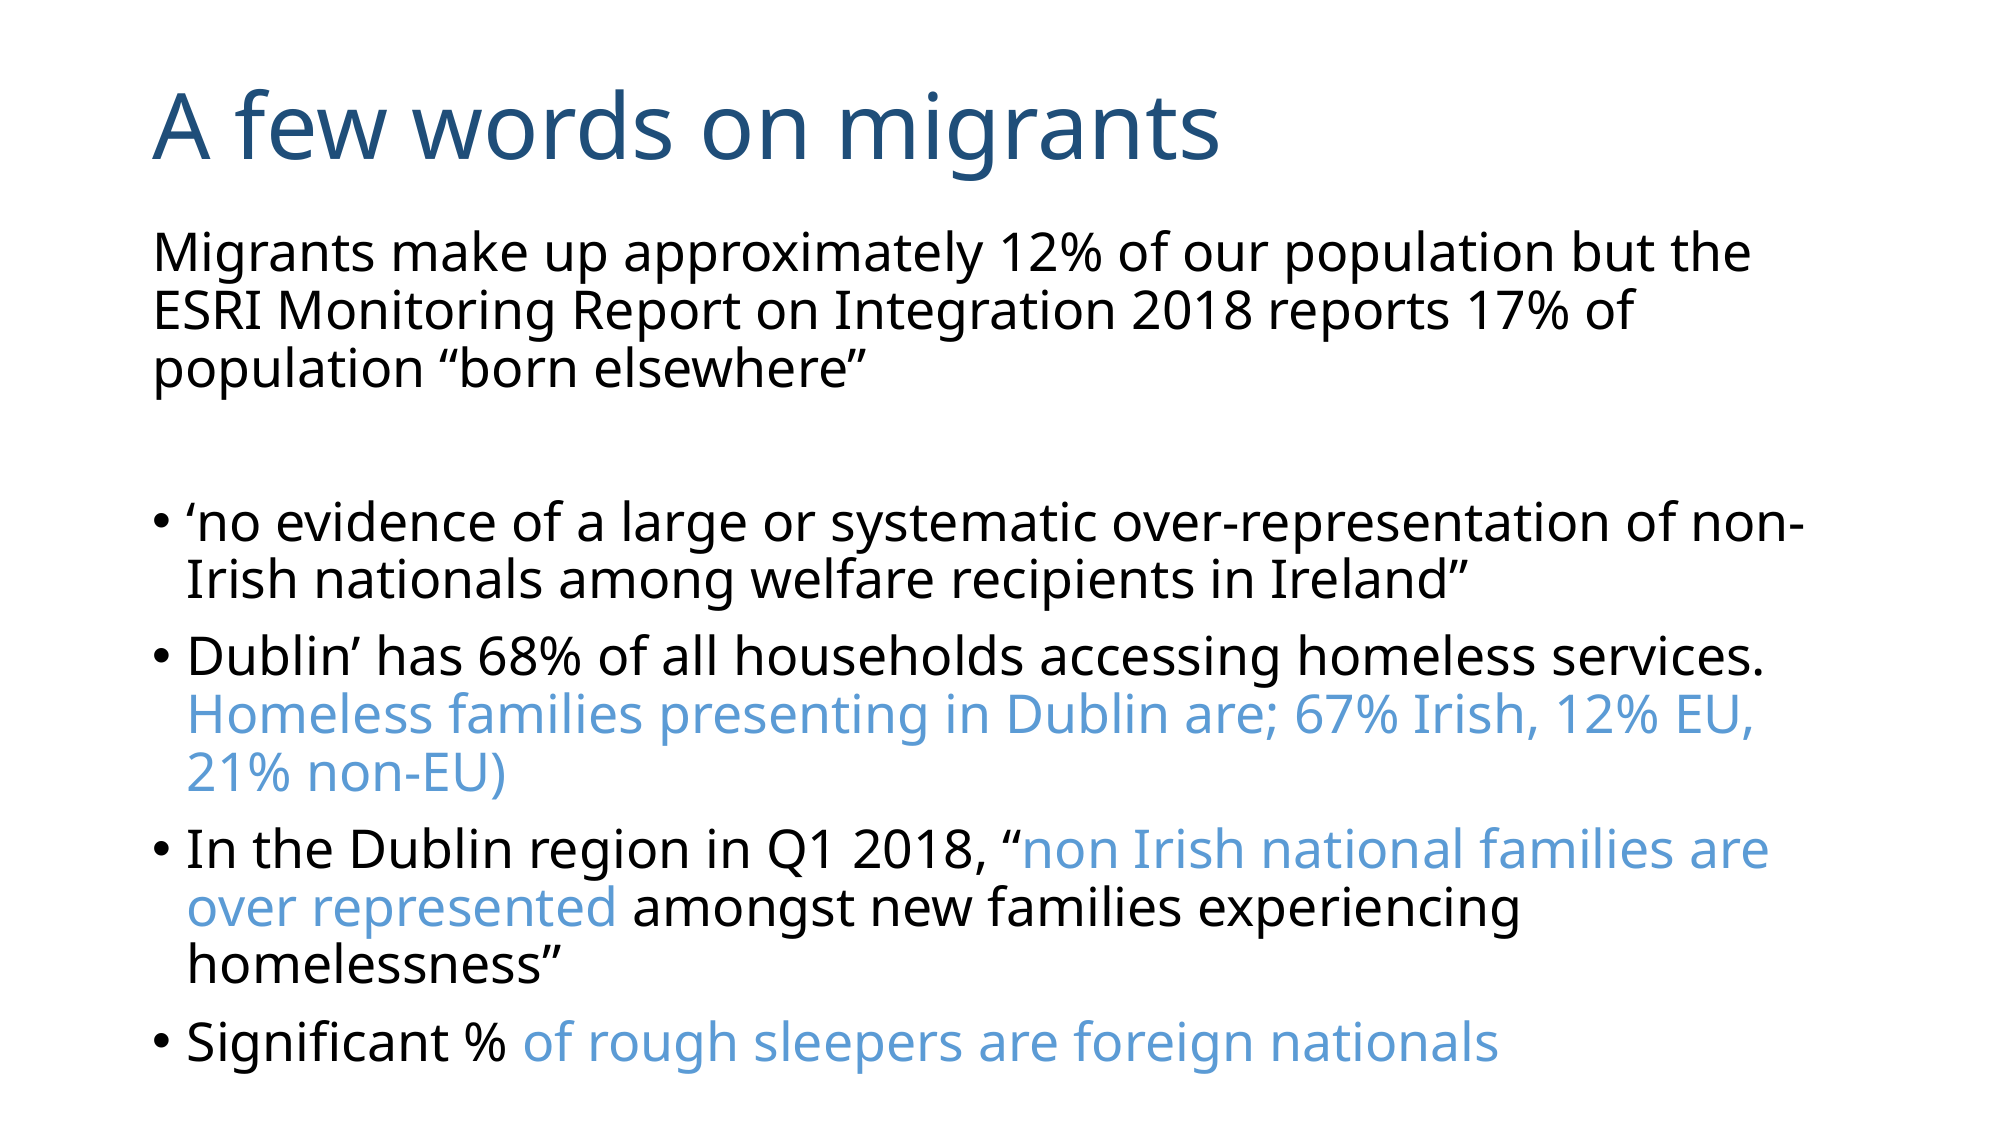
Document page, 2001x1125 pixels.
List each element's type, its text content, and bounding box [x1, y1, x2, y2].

list Migrants make up approximately 12% of our population but the ESRI Monitoring Report on Integration 2018 reports 17% of population “born elsewhere” ‘no evidence of a large or systematic over-representation of non-Irish nationals among welfare recipients in Ireland” Dublin’ has 68% of all households accessing homeless services. Homeless families presenting in Dublin are; 67% Irish, 12% EU, 21% non-EU) In the Dublin region in Q1 2018, “non Irish national families are over represented amongst new families experiencing homelessness” Significant % of rough sleepers are foreign nationals [137, 217, 1863, 1085]
title A few words on migrants [137, 59, 1863, 200]
